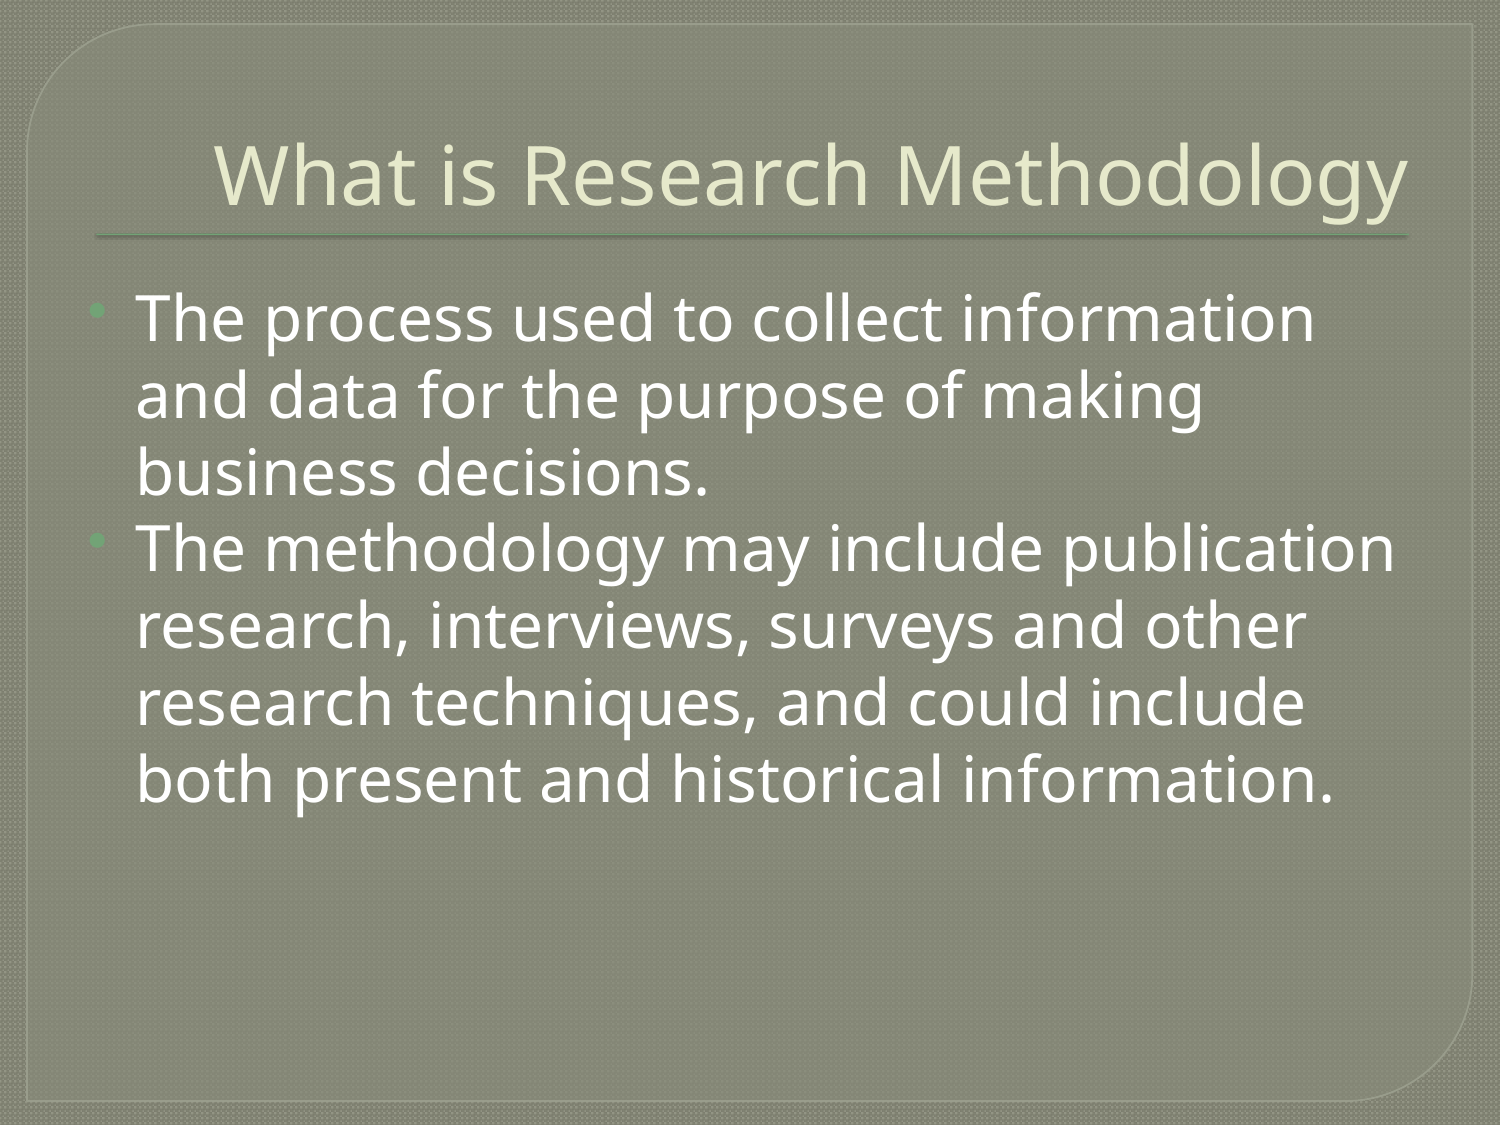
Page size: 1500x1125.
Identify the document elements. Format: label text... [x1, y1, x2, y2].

title What is Research Methodology [75, 41, 1425, 230]
list The process used to collect information and data for the purpose of making business decisions. The methodology may include publication research, interviews, surveys and other research techniques, and could include both present and historical information. [75, 270, 1425, 1013]
